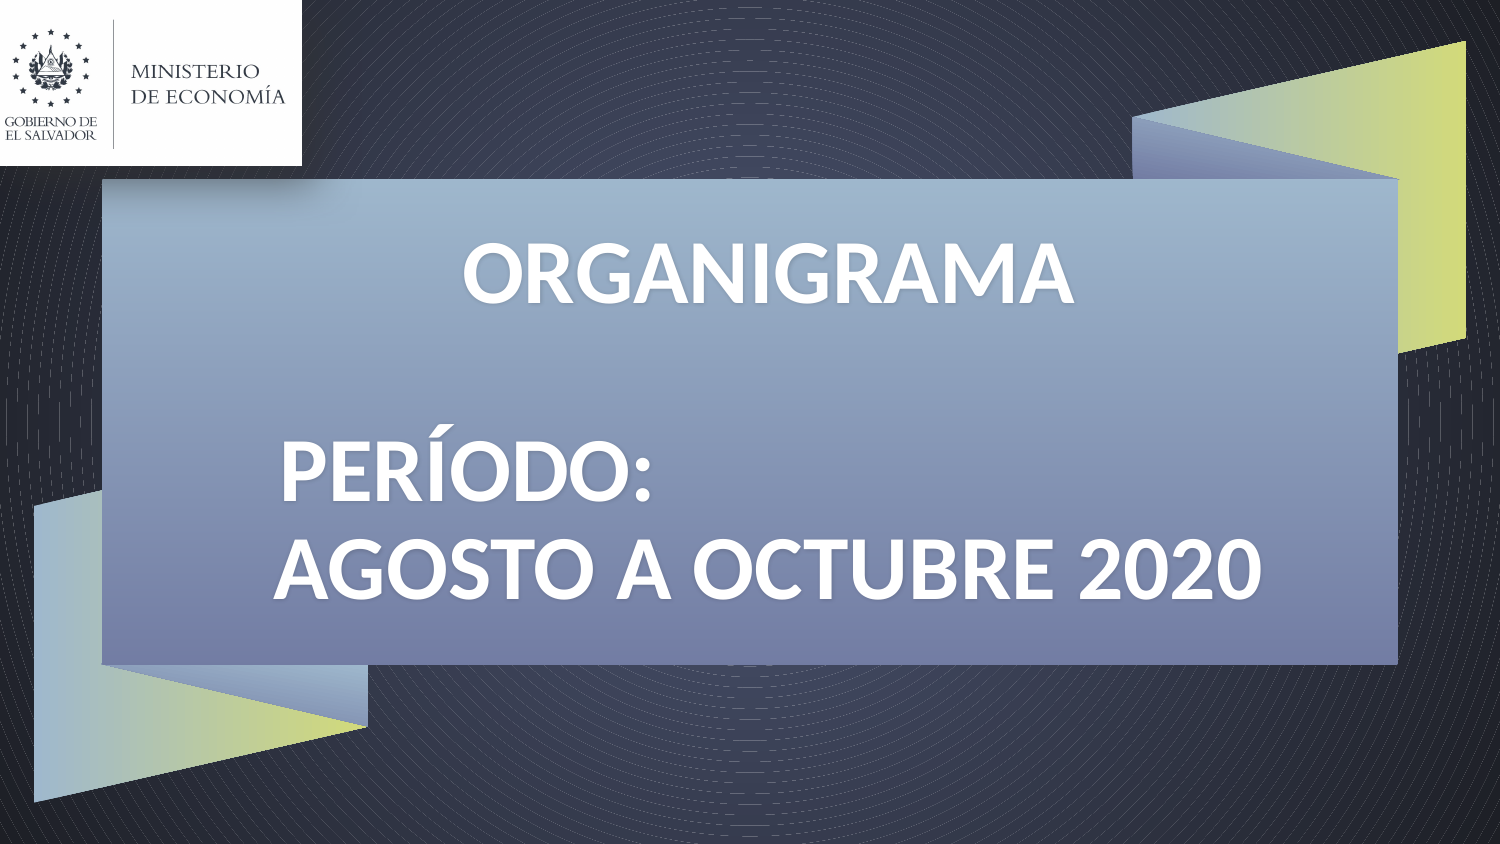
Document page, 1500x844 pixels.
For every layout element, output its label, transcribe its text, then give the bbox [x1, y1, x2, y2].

picture [0, 0, 302, 167]
title ORGANIGRAMA PERÍODO: AGOSTO A OCTUBRE 2020 [183, 209, 1355, 635]
